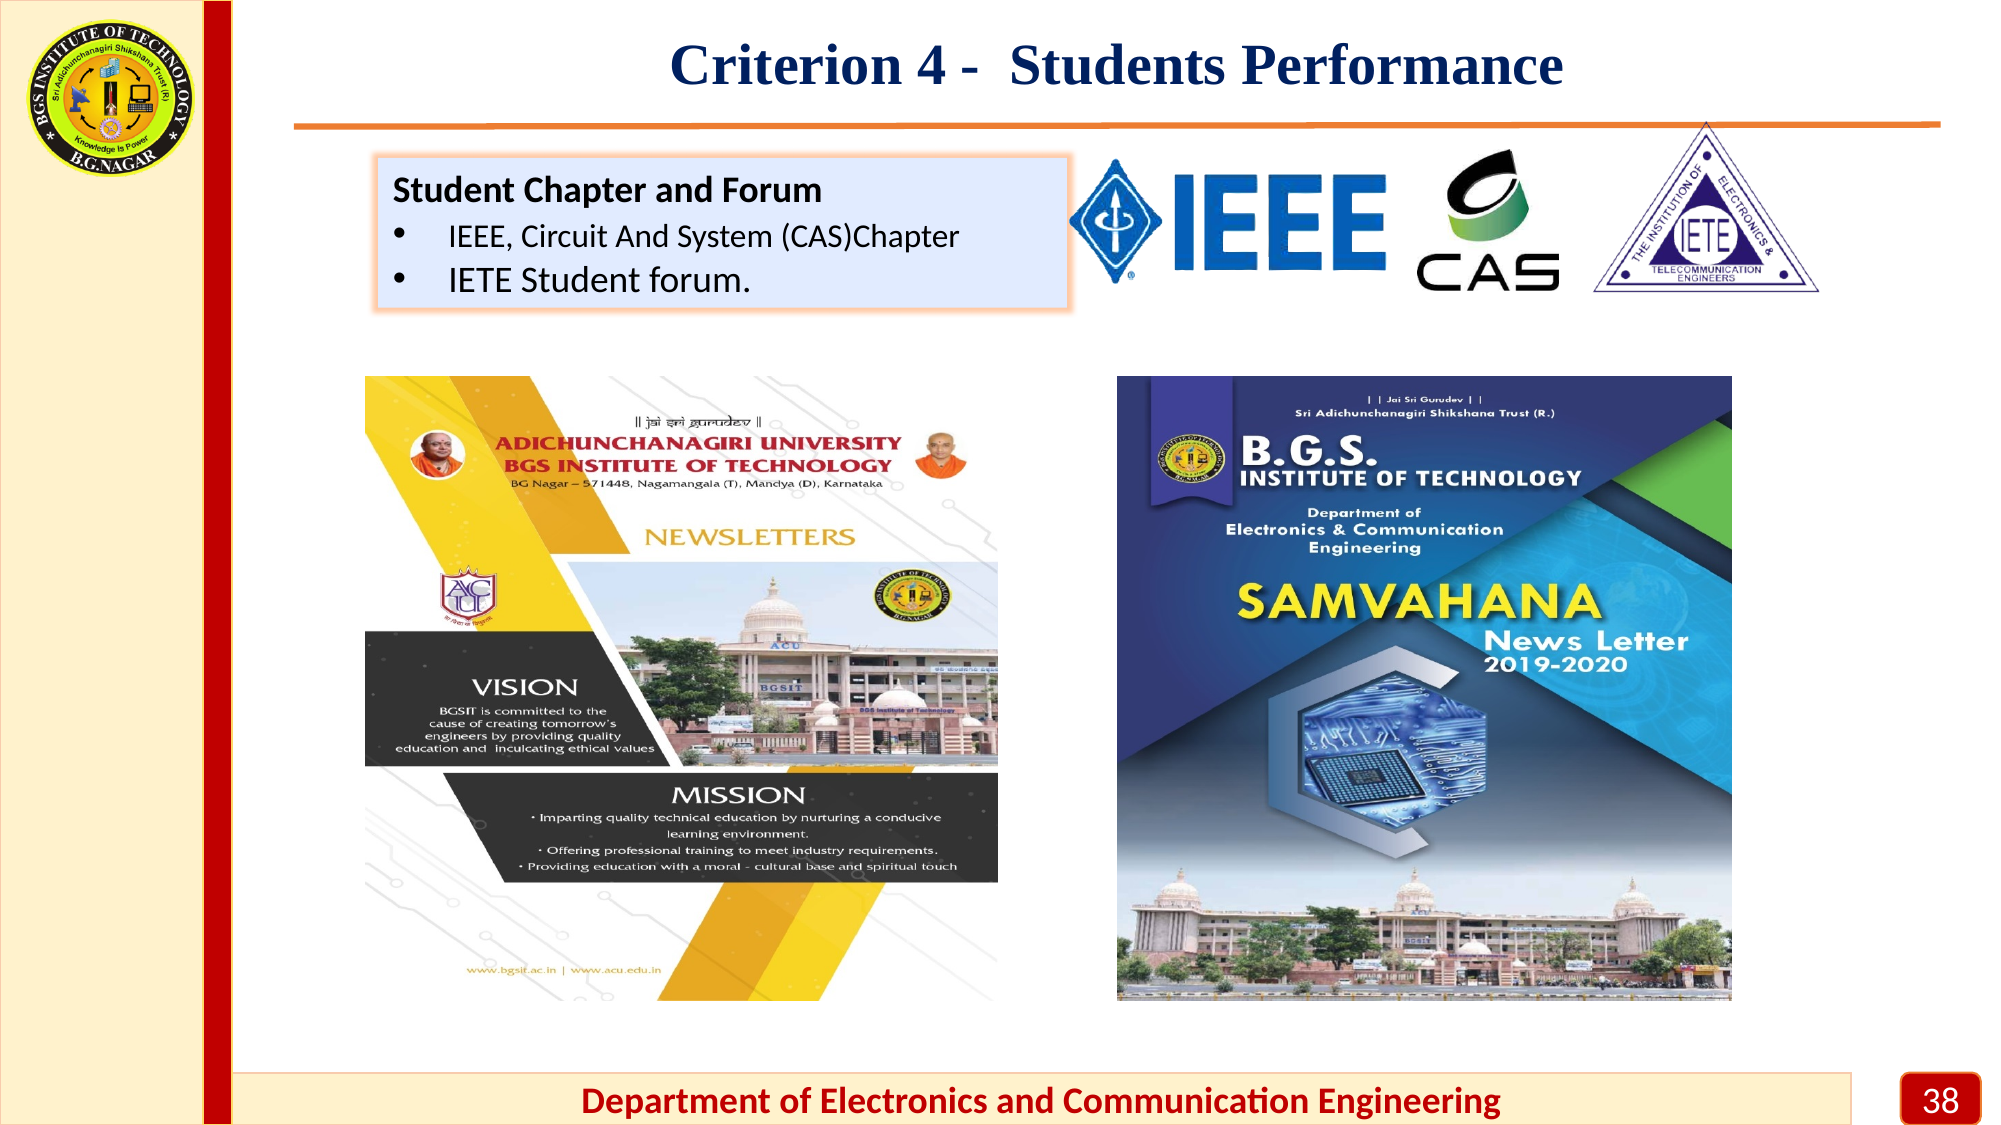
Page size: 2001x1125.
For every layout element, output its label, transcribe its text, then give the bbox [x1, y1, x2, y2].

text_box Department of Electronics and Communication Engineering [233, 1072, 1852, 1125]
text_box 38 [1899, 1071, 1982, 1125]
picture [1117, 376, 1732, 1001]
picture [365, 376, 998, 1001]
picture [1588, 121, 1823, 296]
picture [26, 19, 195, 177]
picture [1066, 153, 1389, 291]
text_box Criterion 4 - Students Performance [293, 19, 1941, 104]
text_box Student Chapter and Forum IEEE, Circuit And System (CAS)Chapter IETE Student forum. [378, 157, 1067, 308]
text_box [0, 0, 202, 1125]
text_box [202, 0, 233, 1125]
picture [1417, 149, 1559, 291]
